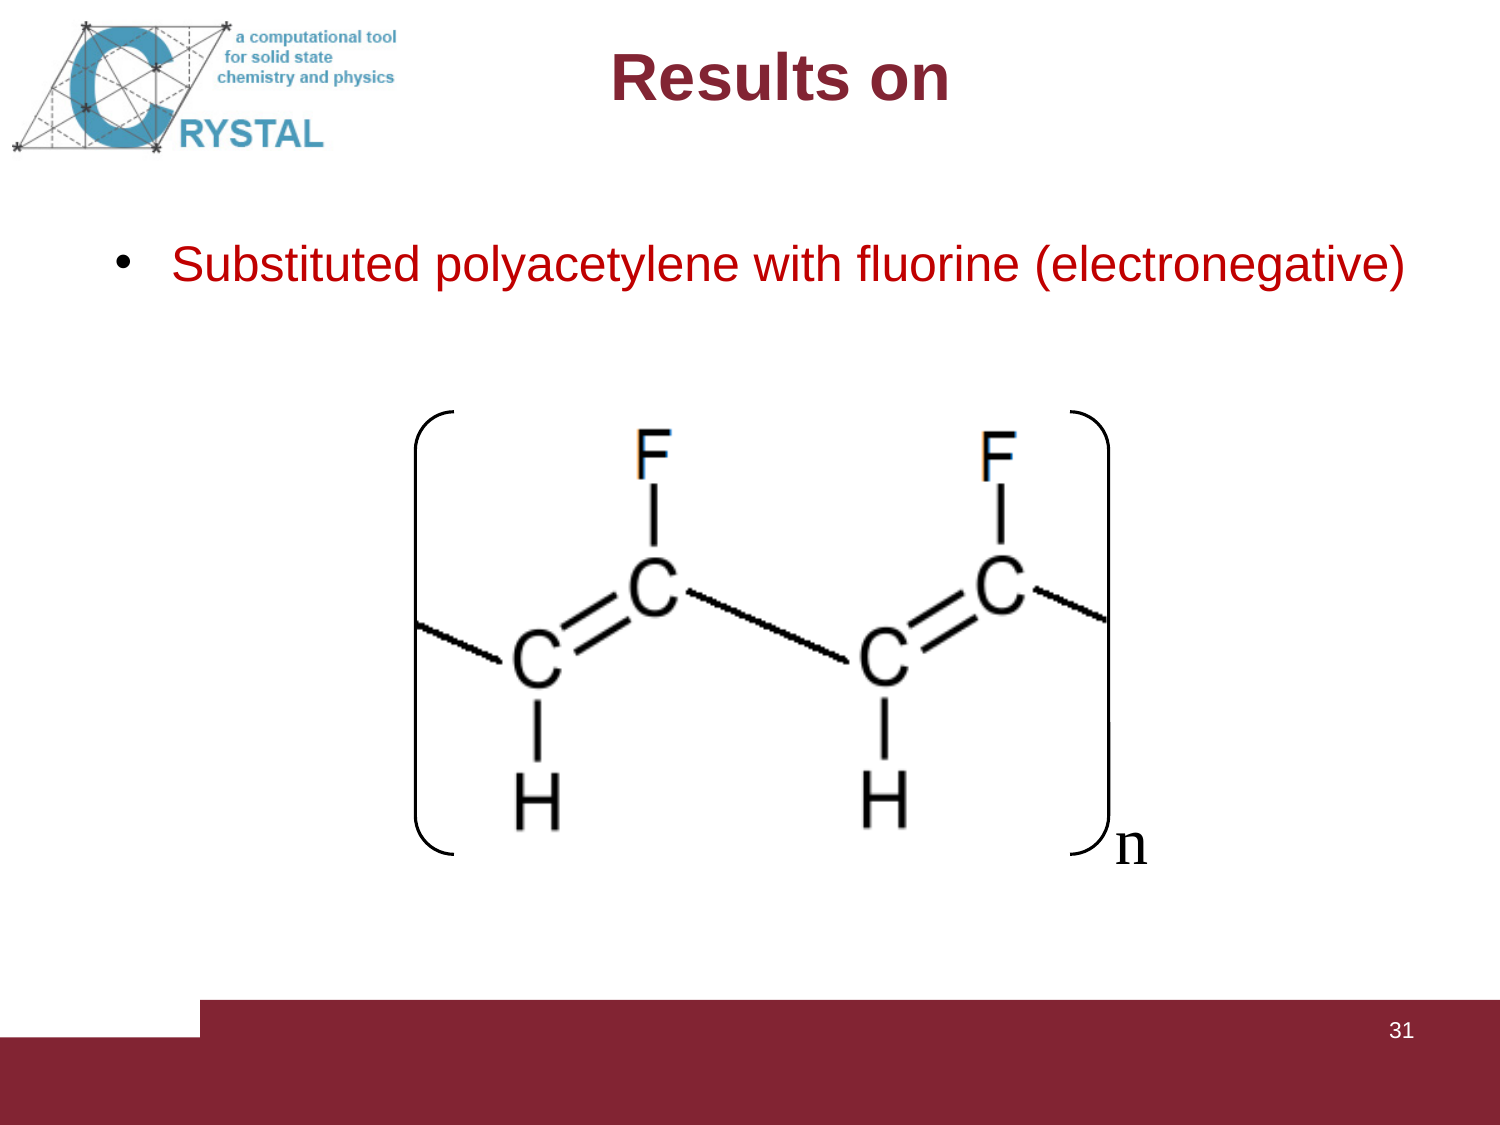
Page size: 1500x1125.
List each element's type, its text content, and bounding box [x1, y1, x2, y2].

slide_number 31 [1117, 1008, 1430, 1084]
text_box Substituted polyacetylene with fluorine (electronegative) [99, 224, 1472, 299]
picture [12, 10, 398, 162]
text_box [415, 408, 1194, 887]
